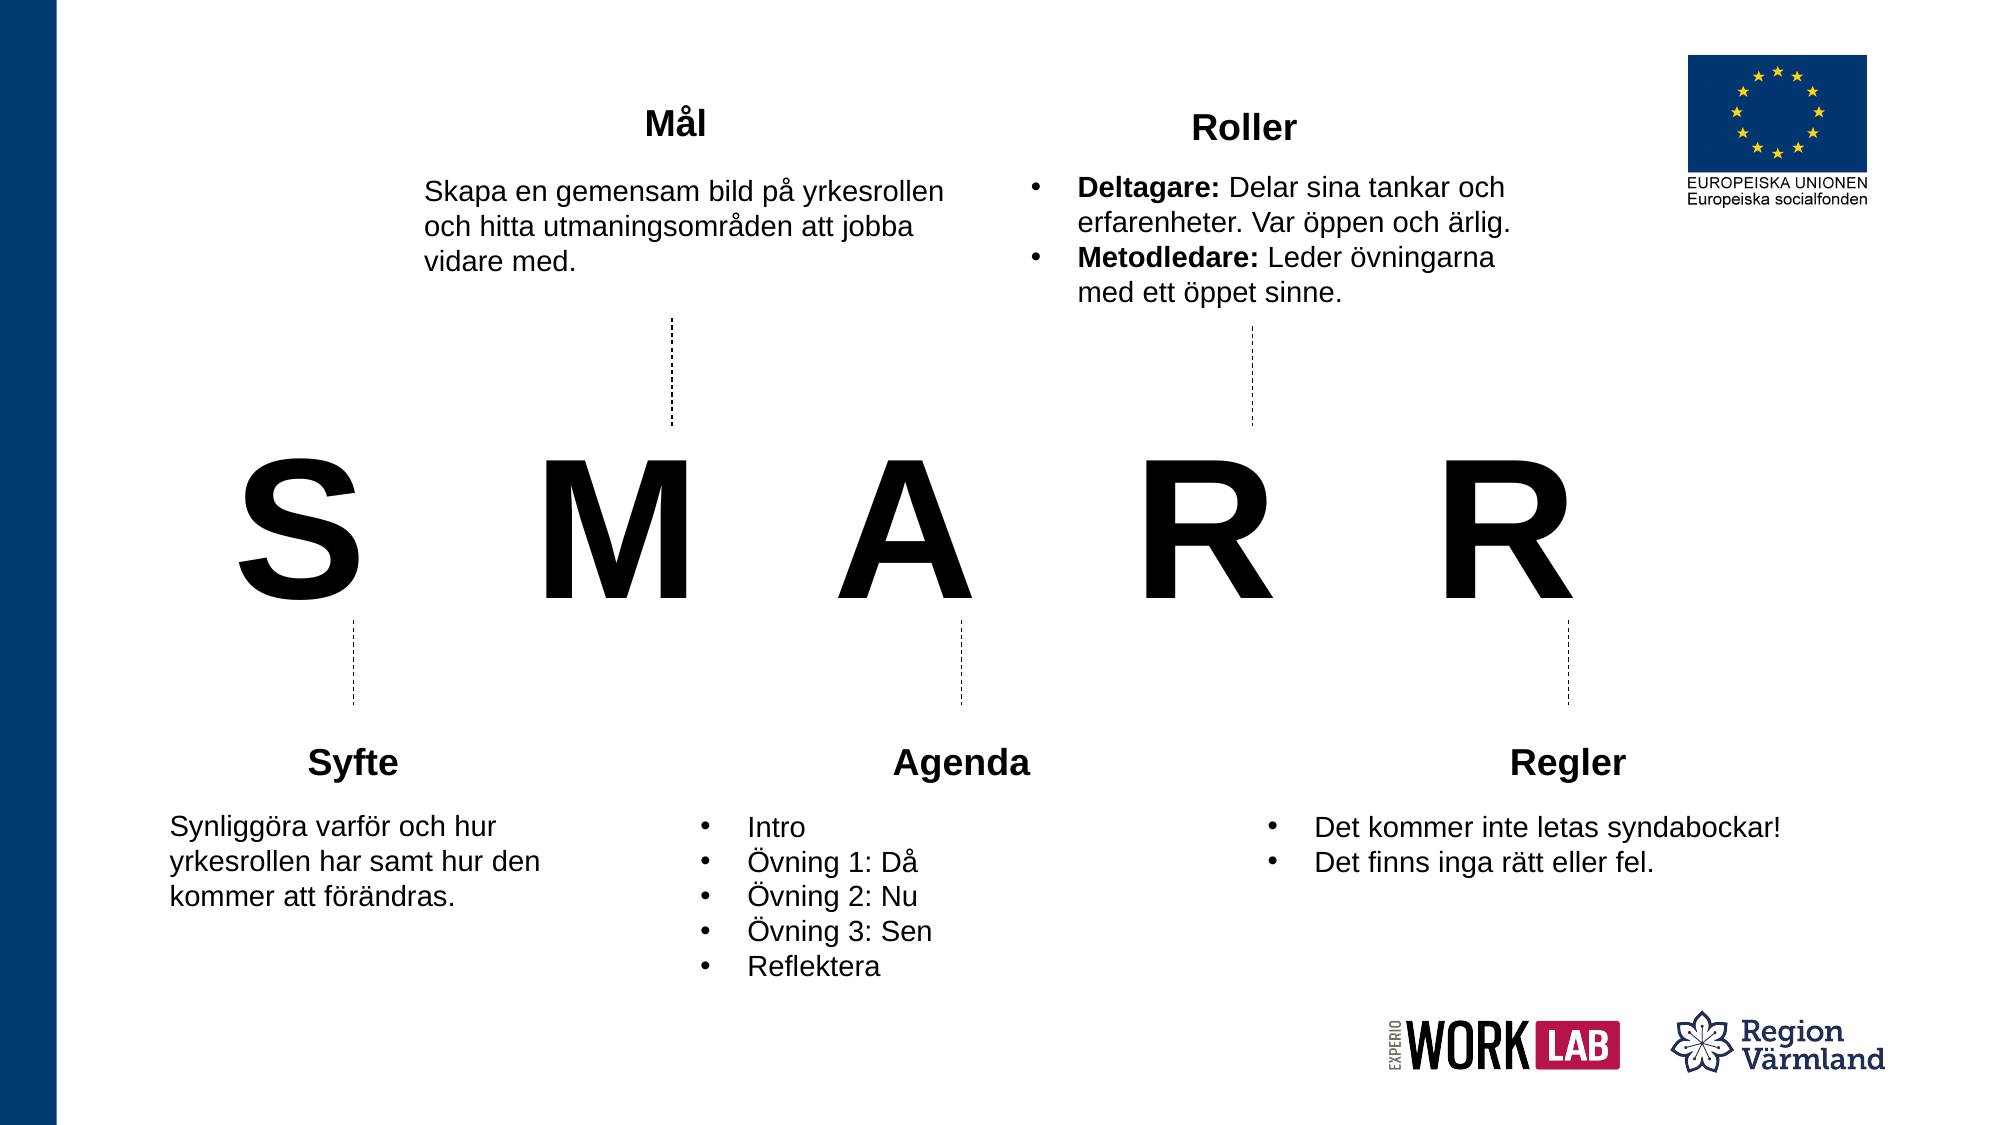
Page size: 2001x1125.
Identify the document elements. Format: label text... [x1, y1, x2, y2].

text_box S M A R R [0, 391, 1962, 646]
text_box Deltagare: Delar sina tankar och erfarenheter. Var öppen och ärlig. Metodledare: Leder övningarna med ett öppet sinne. [1015, 161, 1573, 387]
picture [1389, 1006, 1620, 1088]
text_box Intro Övning 1: Då Övning 2: Nu Övning 3: Sen Reflektera [685, 800, 1264, 991]
text_box Agenda [789, 730, 1134, 791]
text_box Mål [506, 92, 846, 152]
text_box Roller [966, 95, 1523, 156]
picture [1670, 1010, 1885, 1073]
text_box Skapa en gemensam bild på yrkesrollen och hitta utmaningsområden att jobba vidare med. [409, 164, 967, 285]
text_box Regler [1379, 730, 1757, 791]
text_box Synliggöra varför och hur yrkesrollen har samt hur den kommer att förändras. [154, 800, 638, 920]
text_box Syfte [180, 730, 526, 791]
text_box Det kommer inte letas syndabockar! Det finns inga rätt eller fel. [1252, 800, 1899, 886]
picture [1684, 51, 1871, 209]
